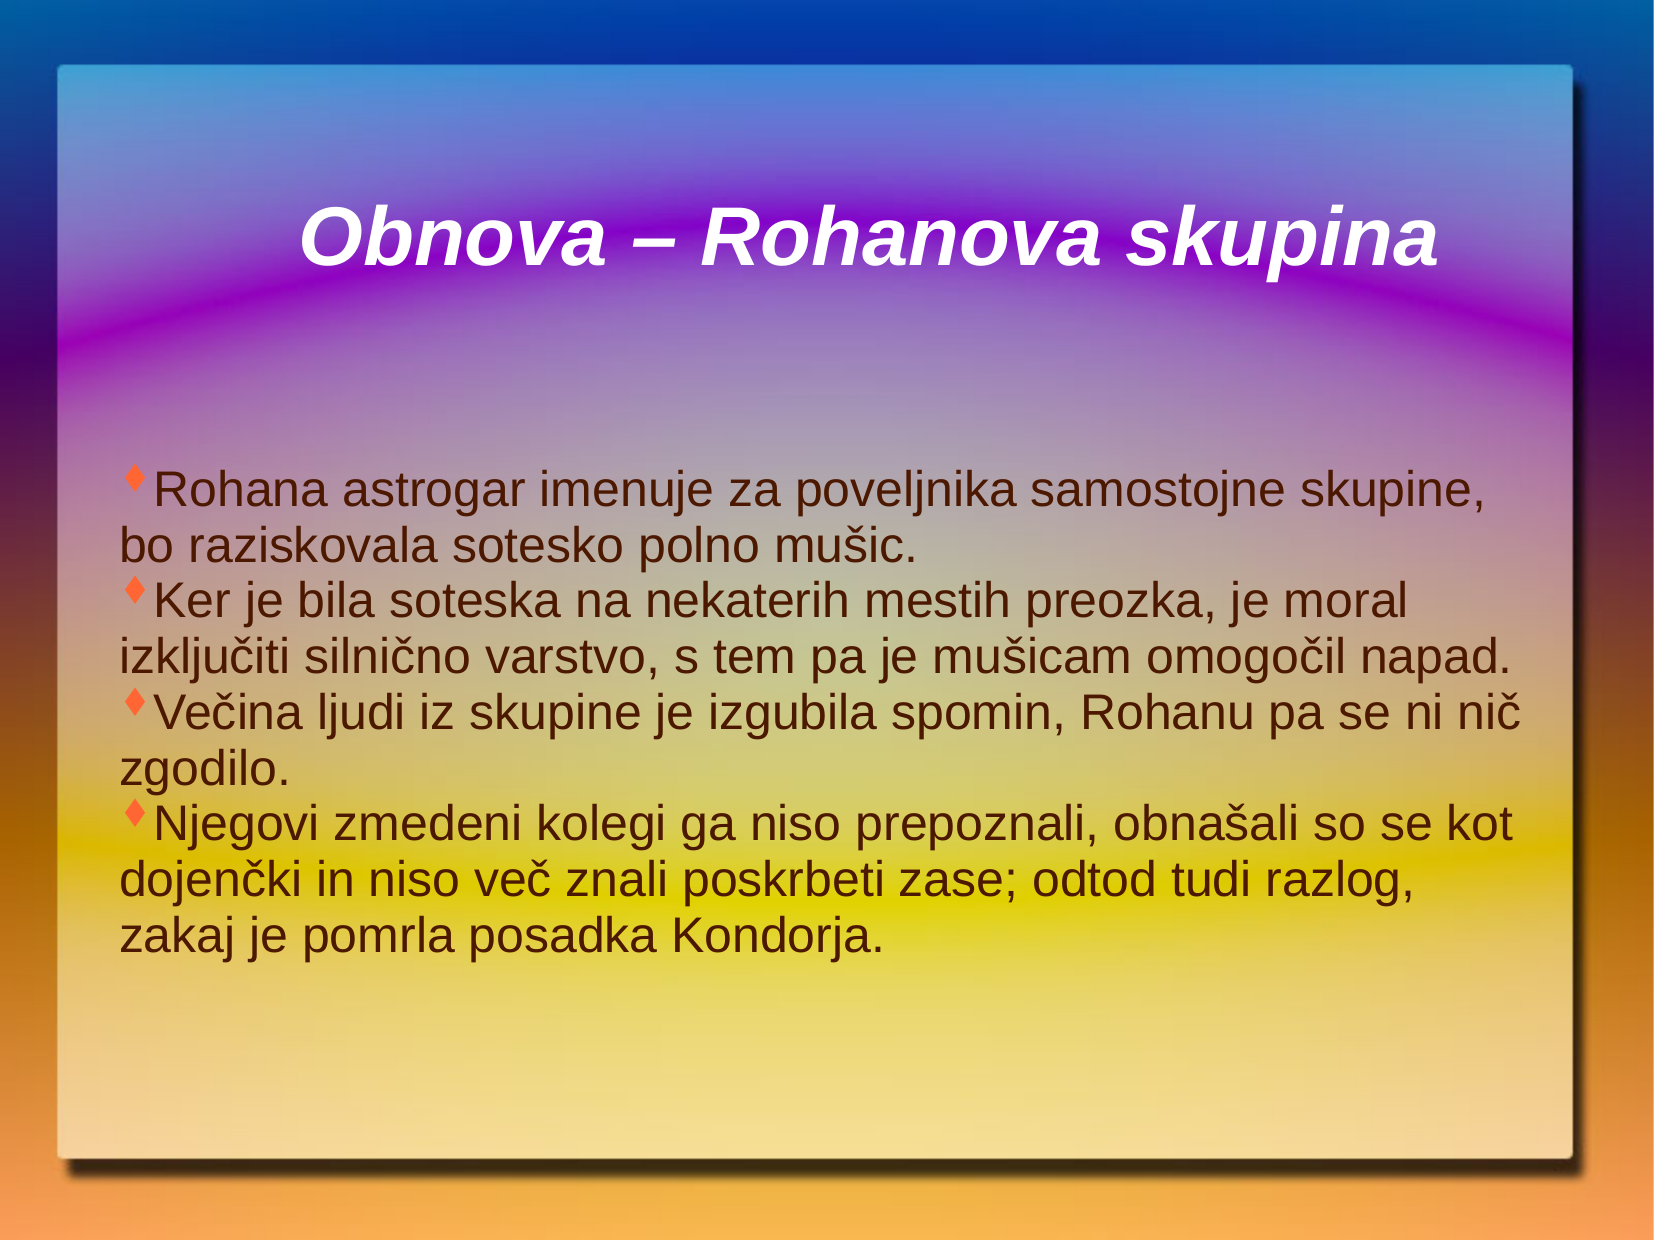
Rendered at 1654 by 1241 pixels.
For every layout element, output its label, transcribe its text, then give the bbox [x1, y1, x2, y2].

list Rohana astrogar imenuje za poveljnika samostojne skupine, bo raziskovala sotesko polno mušic. Ker je bila soteska na nekaterih mestih preozka, je moral izključiti silnično varstvo, s tem pa je mušicam omogočil napad. Večina ljudi iz skupine je izgubila spomin, Rohanu pa se ni nič zgodilo. Njegovi zmedeni kolegi ga niso prepoznali, obnašali so se kot dojenčki in niso več znali poskrbeti zase; odtod tudi razlog, zakaj je pomrla posadka Kondorja. [119, 461, 1532, 1160]
picture [0, 0, 1654, 1240]
title Obnova – Rohanova skupina [126, 134, 1538, 342]
